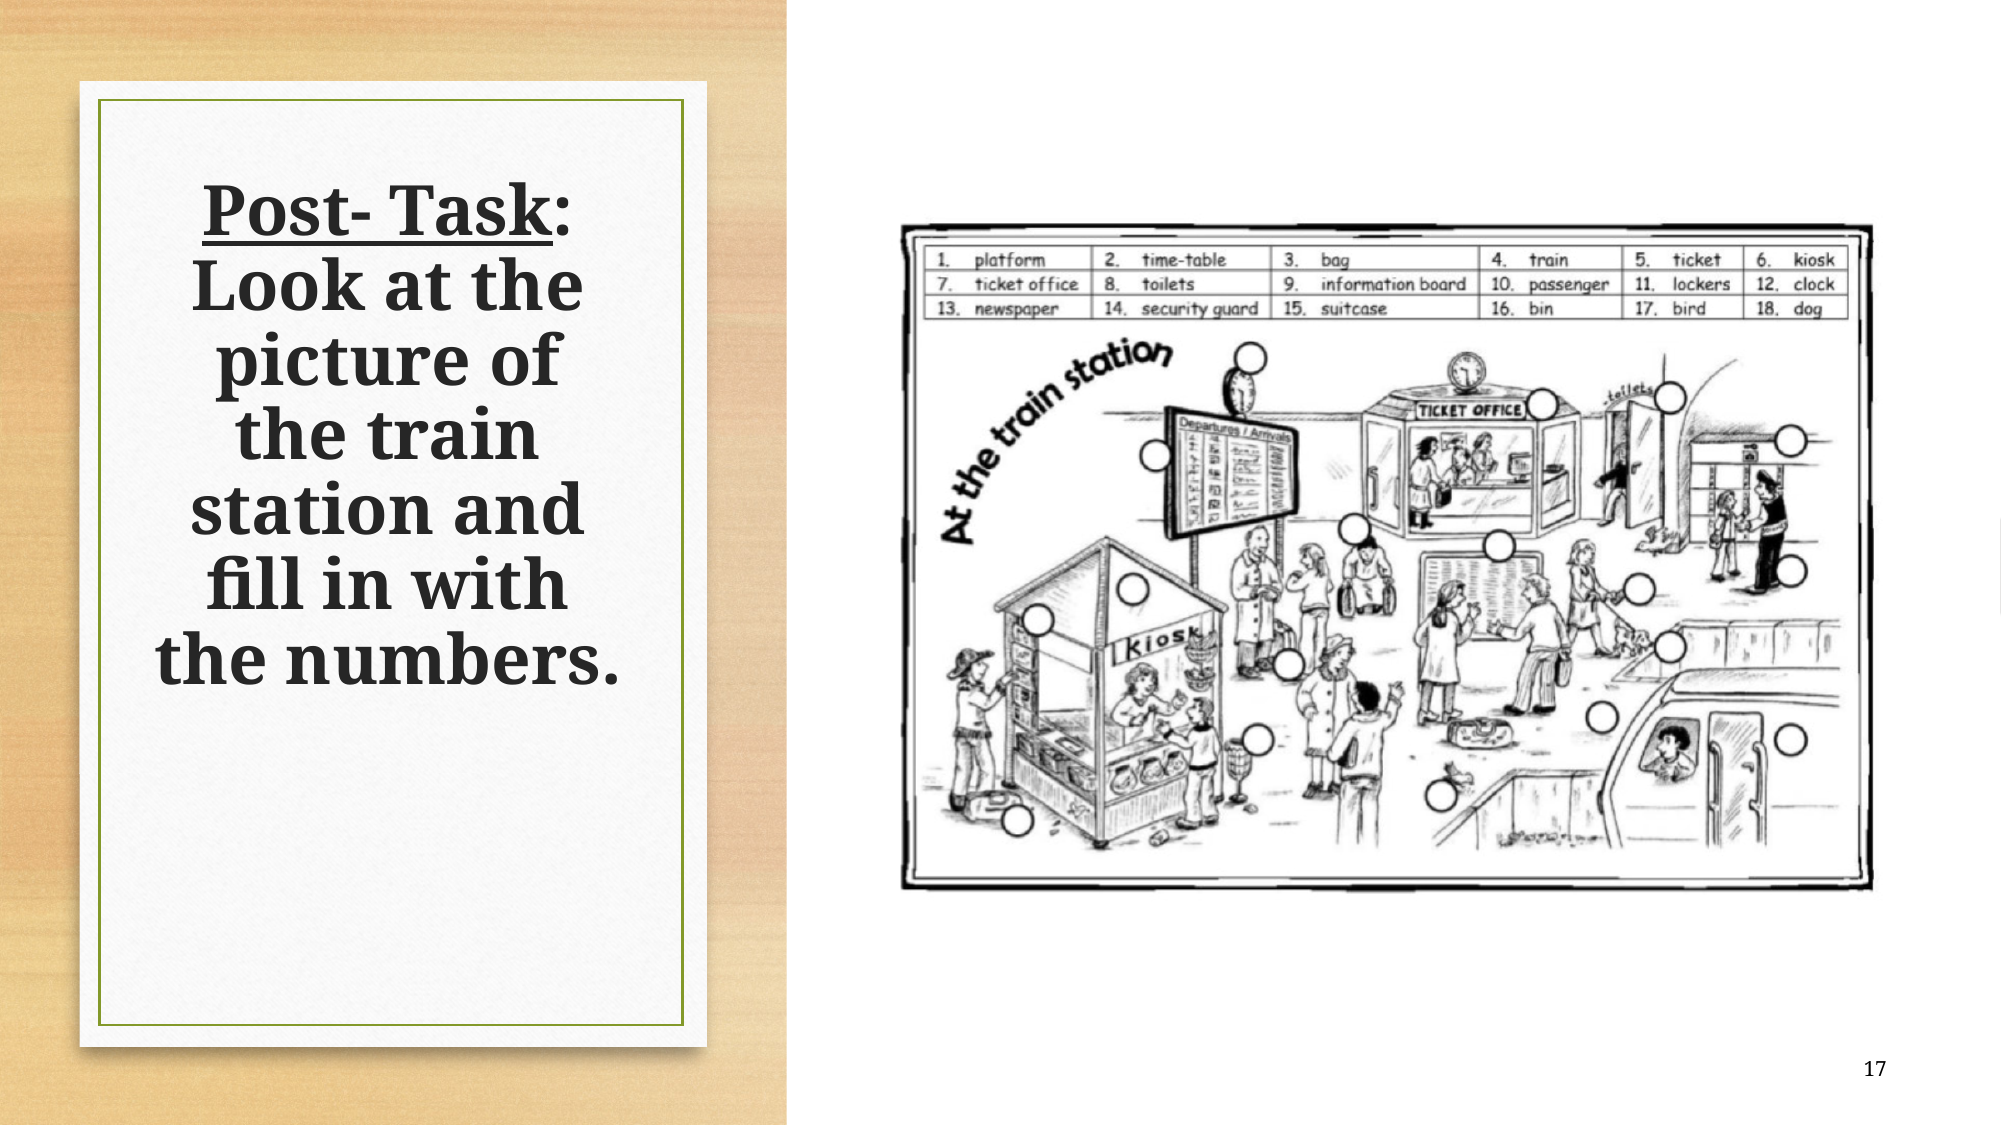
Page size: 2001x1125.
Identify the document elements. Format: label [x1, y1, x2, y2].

text_box [0, 0, 2000, 1125]
picture [1046, 57, 1738, 1059]
